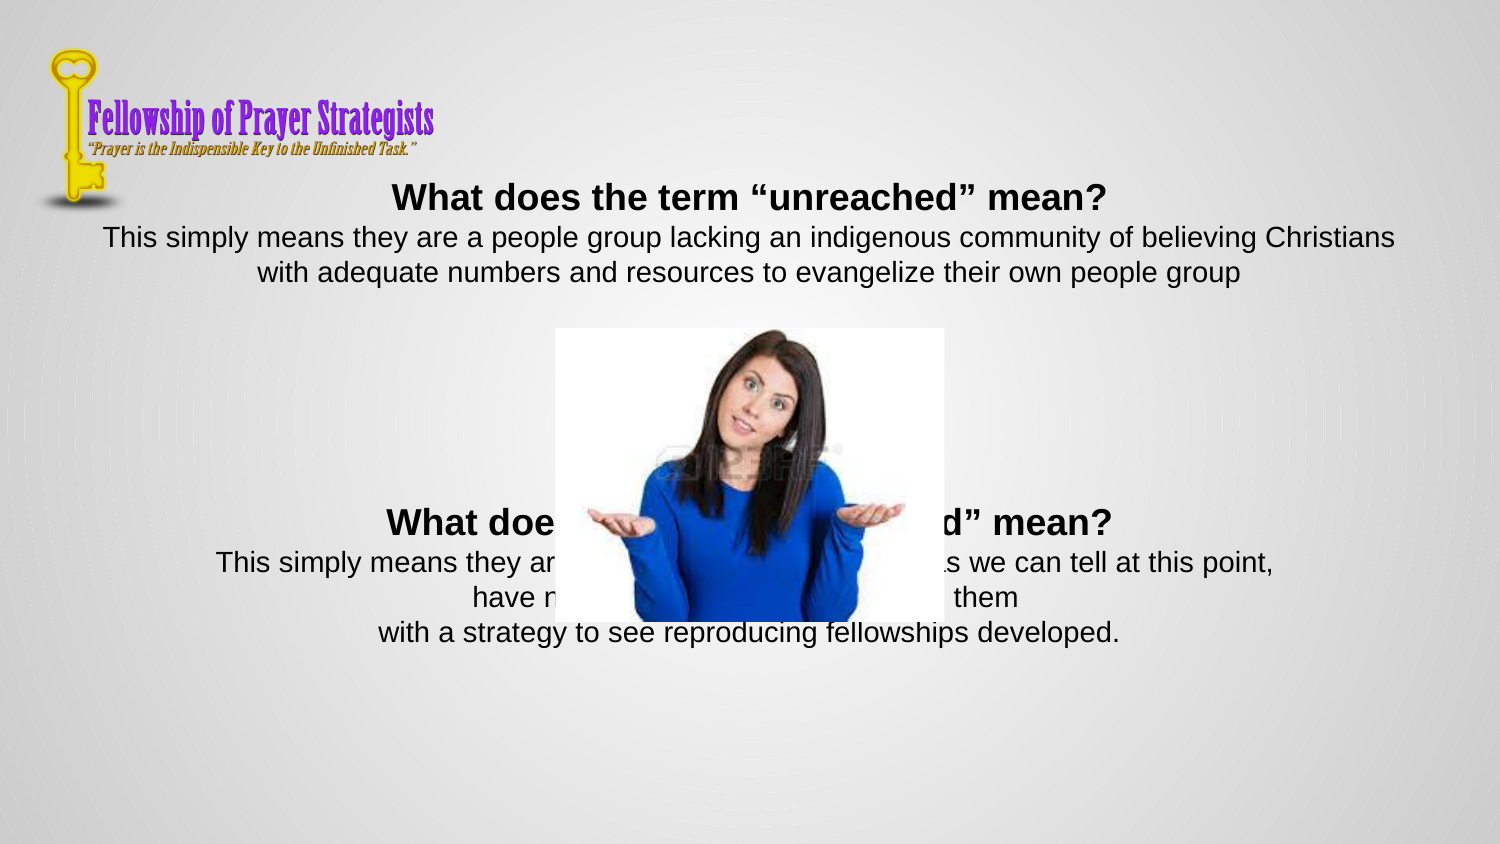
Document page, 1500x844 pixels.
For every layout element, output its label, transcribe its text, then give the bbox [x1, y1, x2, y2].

picture [0, 0, 472, 266]
list What does the term “unreached” mean? This simply means they are a people group lacking an indigenous community of believing Christians with adequate numbers and resources to evangelize their own people group without outside assistance. What does the term “unengaged” mean? This simply means they are a people group that, as far as we can tell at this point, have no one actively working among them with a strategy to see reproducing fellowships developed. [75, 158, 1425, 808]
picture [555, 328, 945, 622]
